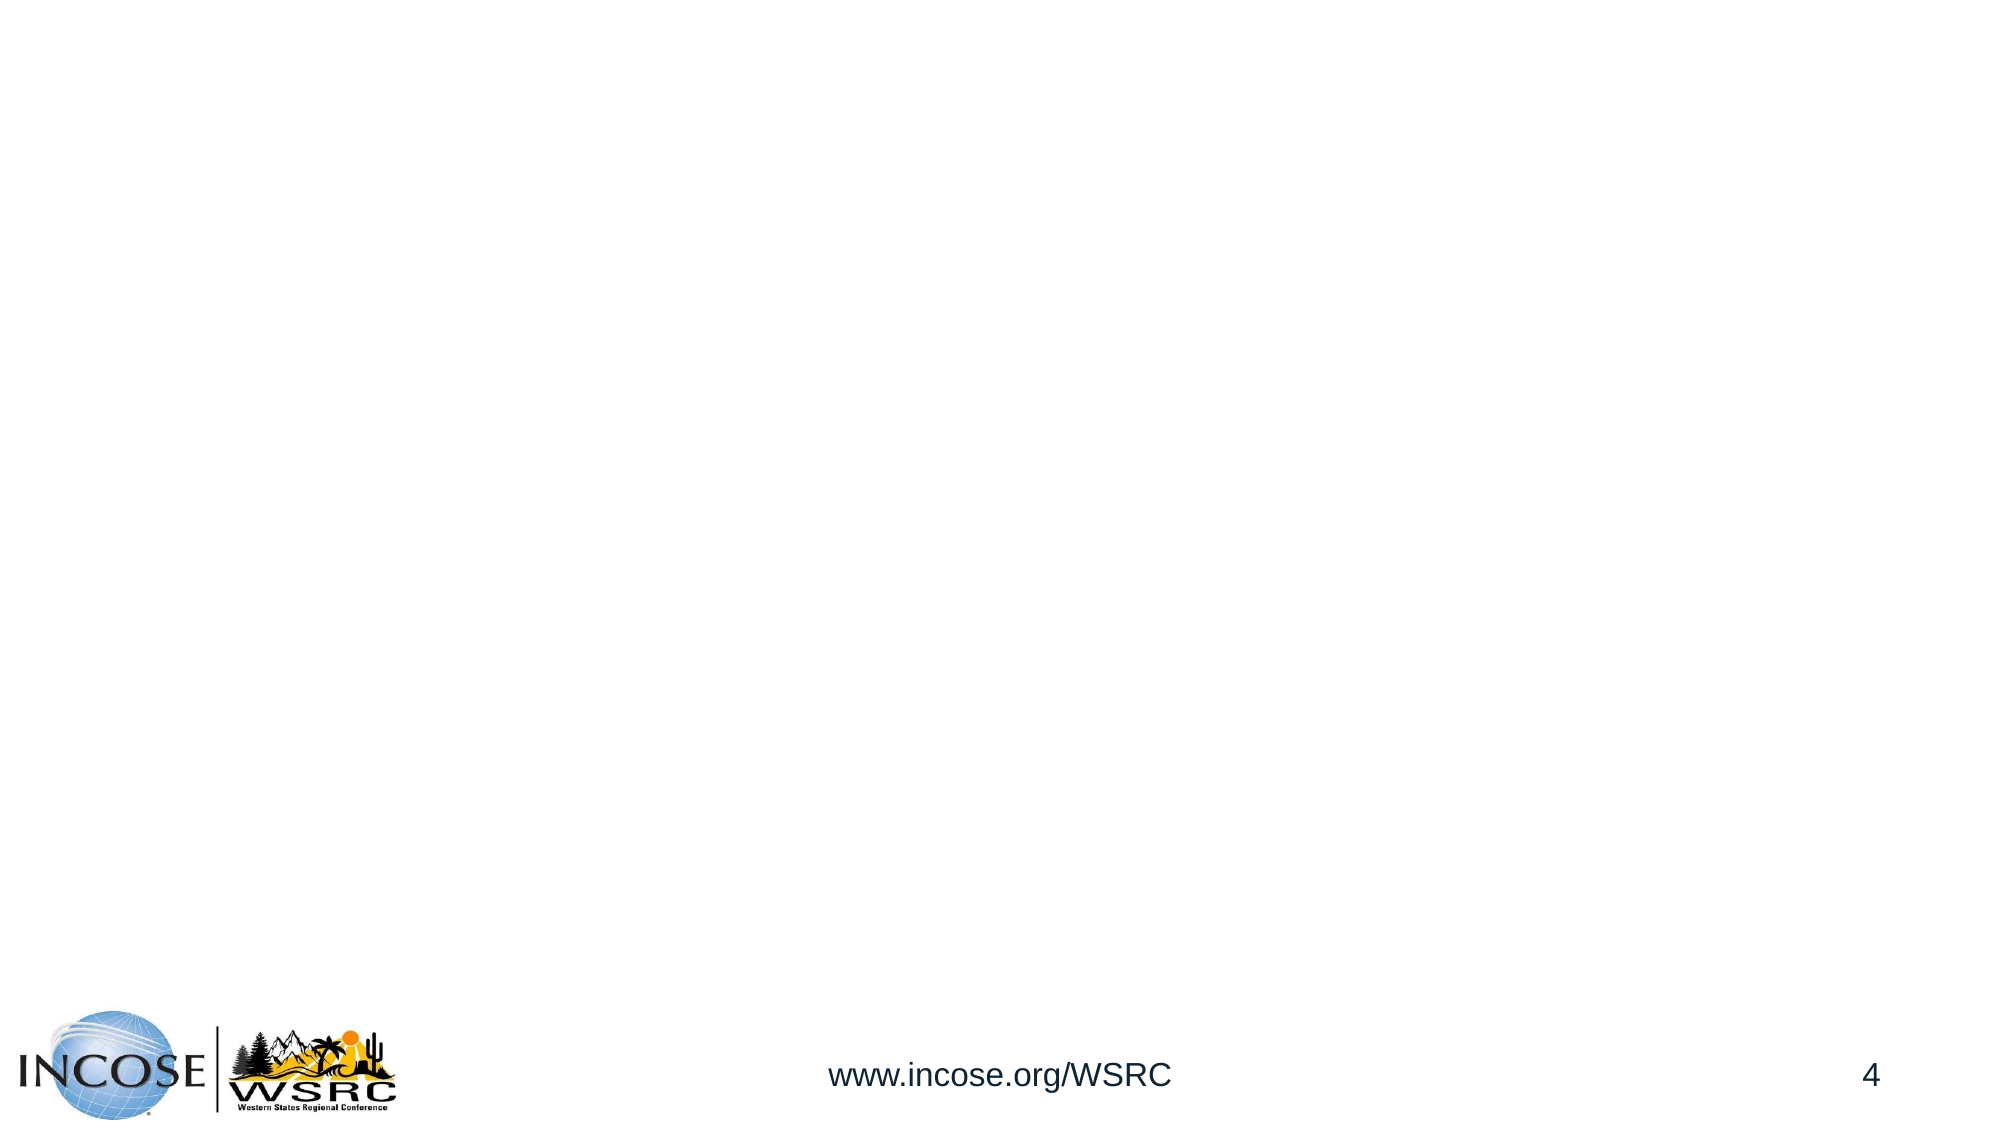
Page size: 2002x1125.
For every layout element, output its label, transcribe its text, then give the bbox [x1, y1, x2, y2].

slide_number 4 [1434, 1042, 1901, 1103]
footer www.incose.org/WSRC [683, 1042, 1318, 1103]
picture [12, 1004, 403, 1120]
